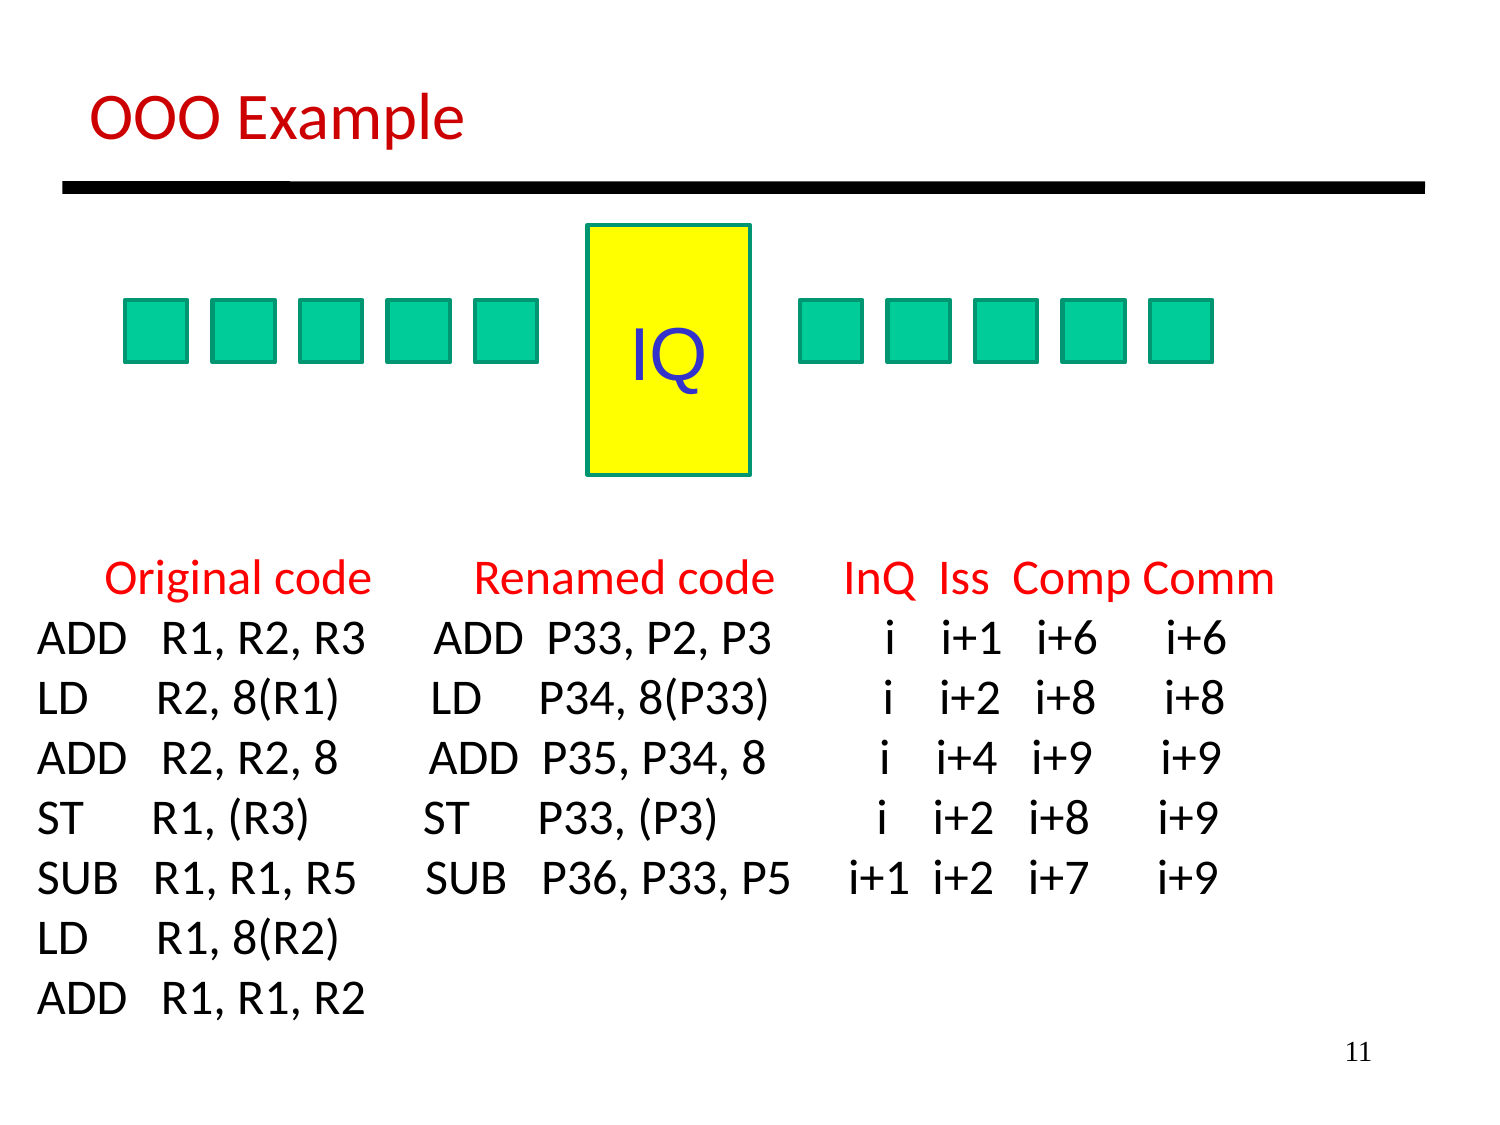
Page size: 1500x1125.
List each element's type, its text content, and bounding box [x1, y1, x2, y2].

text_box IQ [585, 223, 752, 477]
text_box [473, 298, 539, 364]
text_box OOO Example [74, 65, 482, 160]
text_box [1060, 298, 1127, 364]
text_box [385, 298, 452, 364]
text_box [973, 298, 1039, 364]
text_box [210, 298, 277, 364]
text_box [1148, 298, 1214, 364]
text_box [798, 298, 864, 364]
slide_number 11 [1074, 1024, 1388, 1101]
text_box [885, 298, 952, 364]
text_box Original code Renamed code InQ Iss Comp Comm ADD R1, R2, R3 ADD P33, P2, P3 i i+1 i+6 i+6 LD R2, 8(R1) LD P34, 8(P33) i i+2 i+8 i+8 ADD R2, R2, 8 ADD P35, P34, 8 i i+4 i+9 i+9 ST R1, (R3) ST P33, (P3) i i+2 i+8 i+9 SUB R1, R1, R5 SUB P36, P33, P5 i+1 i+2 i+7 i+9 LD R1, 8(R2) ADD R1, R1, R2 [22, 537, 1292, 1033]
text_box [298, 298, 364, 364]
text_box [123, 298, 189, 364]
